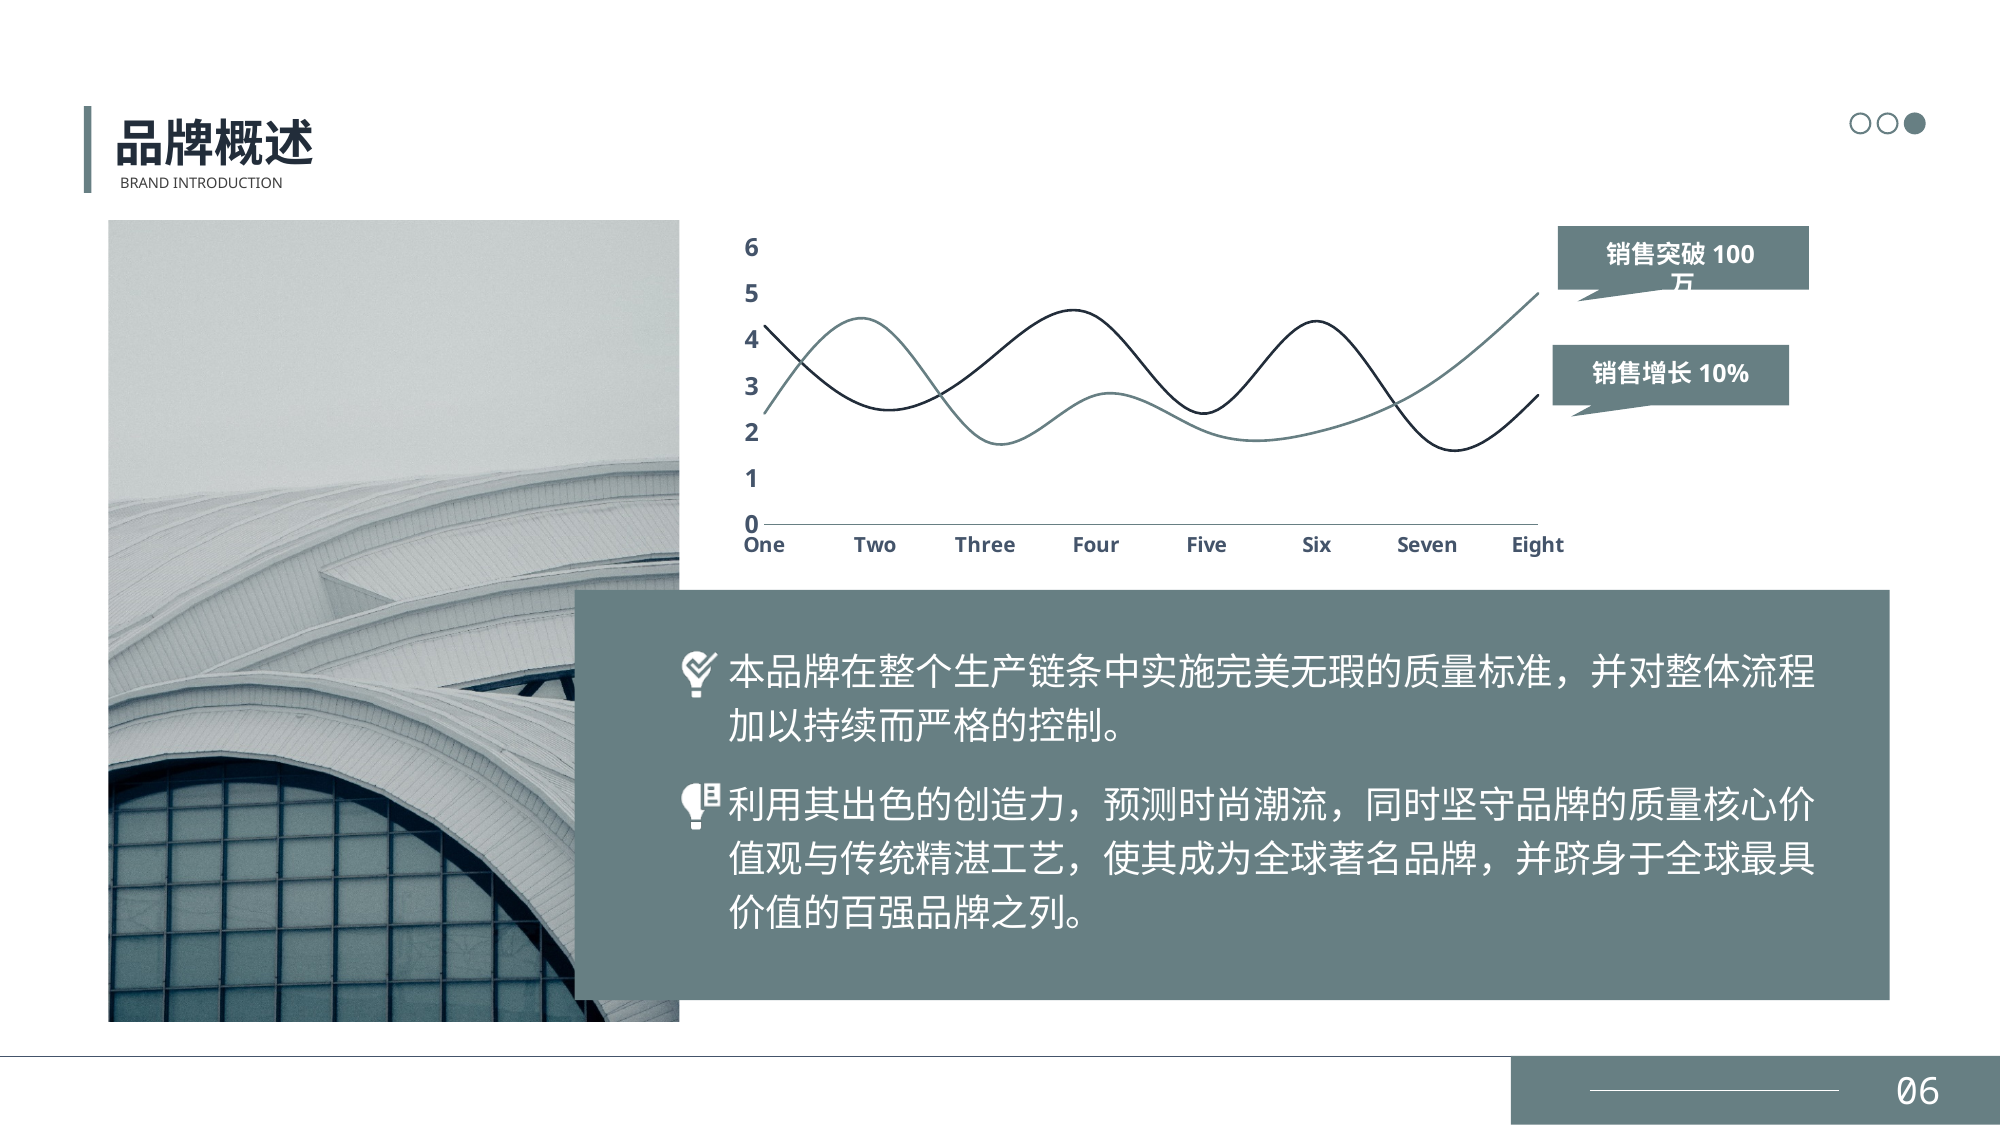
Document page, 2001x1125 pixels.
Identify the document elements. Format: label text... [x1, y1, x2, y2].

text_box 本品牌在整个生产链条中实施完美无瑕的质量标准，并对整体流程加以持续而严格的控制。 [713, 631, 1863, 752]
text_box 品牌概述 [99, 103, 343, 172]
text_box 06 [1880, 1060, 1969, 1121]
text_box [1552, 344, 1790, 406]
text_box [1557, 226, 1809, 290]
text_box [680, 589, 1891, 1001]
text_box BRAND INTRODUCTION [105, 166, 329, 196]
text_box 利用其出色的创造力，预测时尚潮流，同时坚守品牌的质量核心价值观与传统精湛工艺，使其成为全球著名品牌，并跻身于全球最具价值的百强品牌之列。 [713, 765, 1842, 940]
chart [712, 226, 1585, 573]
picture [108, 220, 725, 1022]
